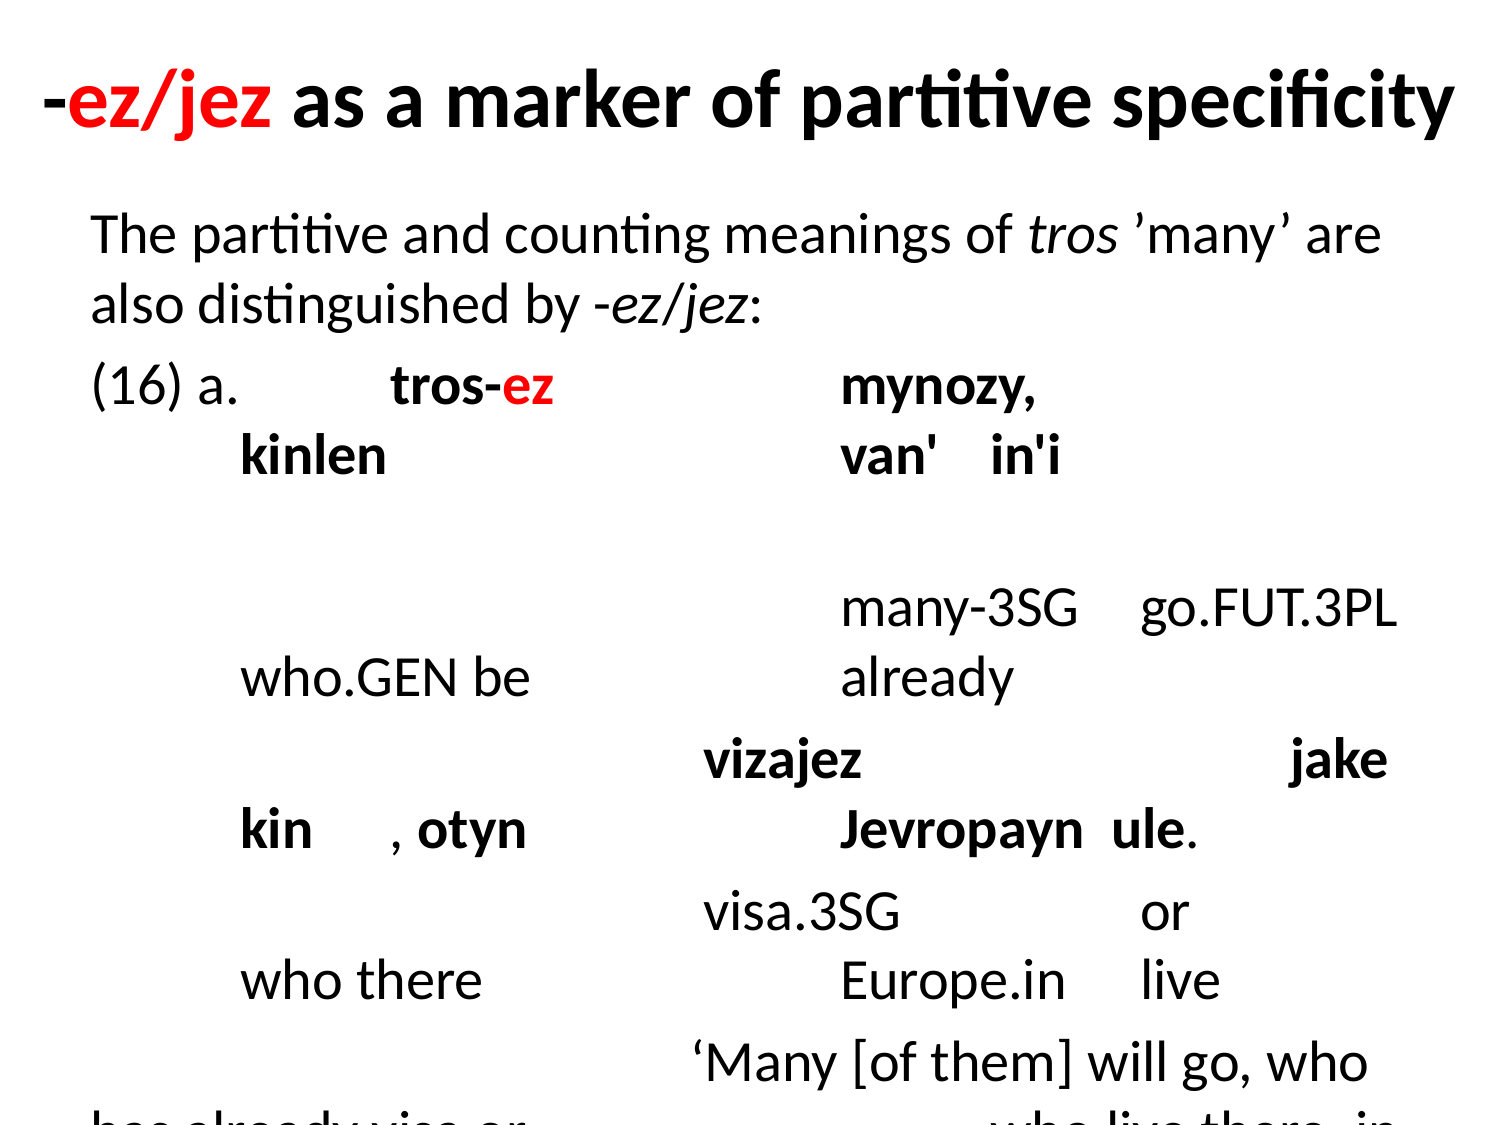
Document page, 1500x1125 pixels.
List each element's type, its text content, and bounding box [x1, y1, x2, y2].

list The partitive and counting meanings of tros ’many’ are also distinguished by -ez/jez: (16) a. tros-ez mynozy, kinlen van' in'i many-3SG go.FUT.3PL who.GEN be already vizajez jake kin , otyn Jevropayn ule. visa.3SG or who there Europe.in live ‘Many [of them] will go, who has already visa or who live there, in Europe.’ (Internet: Facebook) b. Tros adjamy lyktiz koncerte. many people came concert.to ‘Many people came to the concert.’ [75, 188, 1425, 1005]
title -ez/jez as a marker of partitive specificity [0, 0, 1500, 188]
